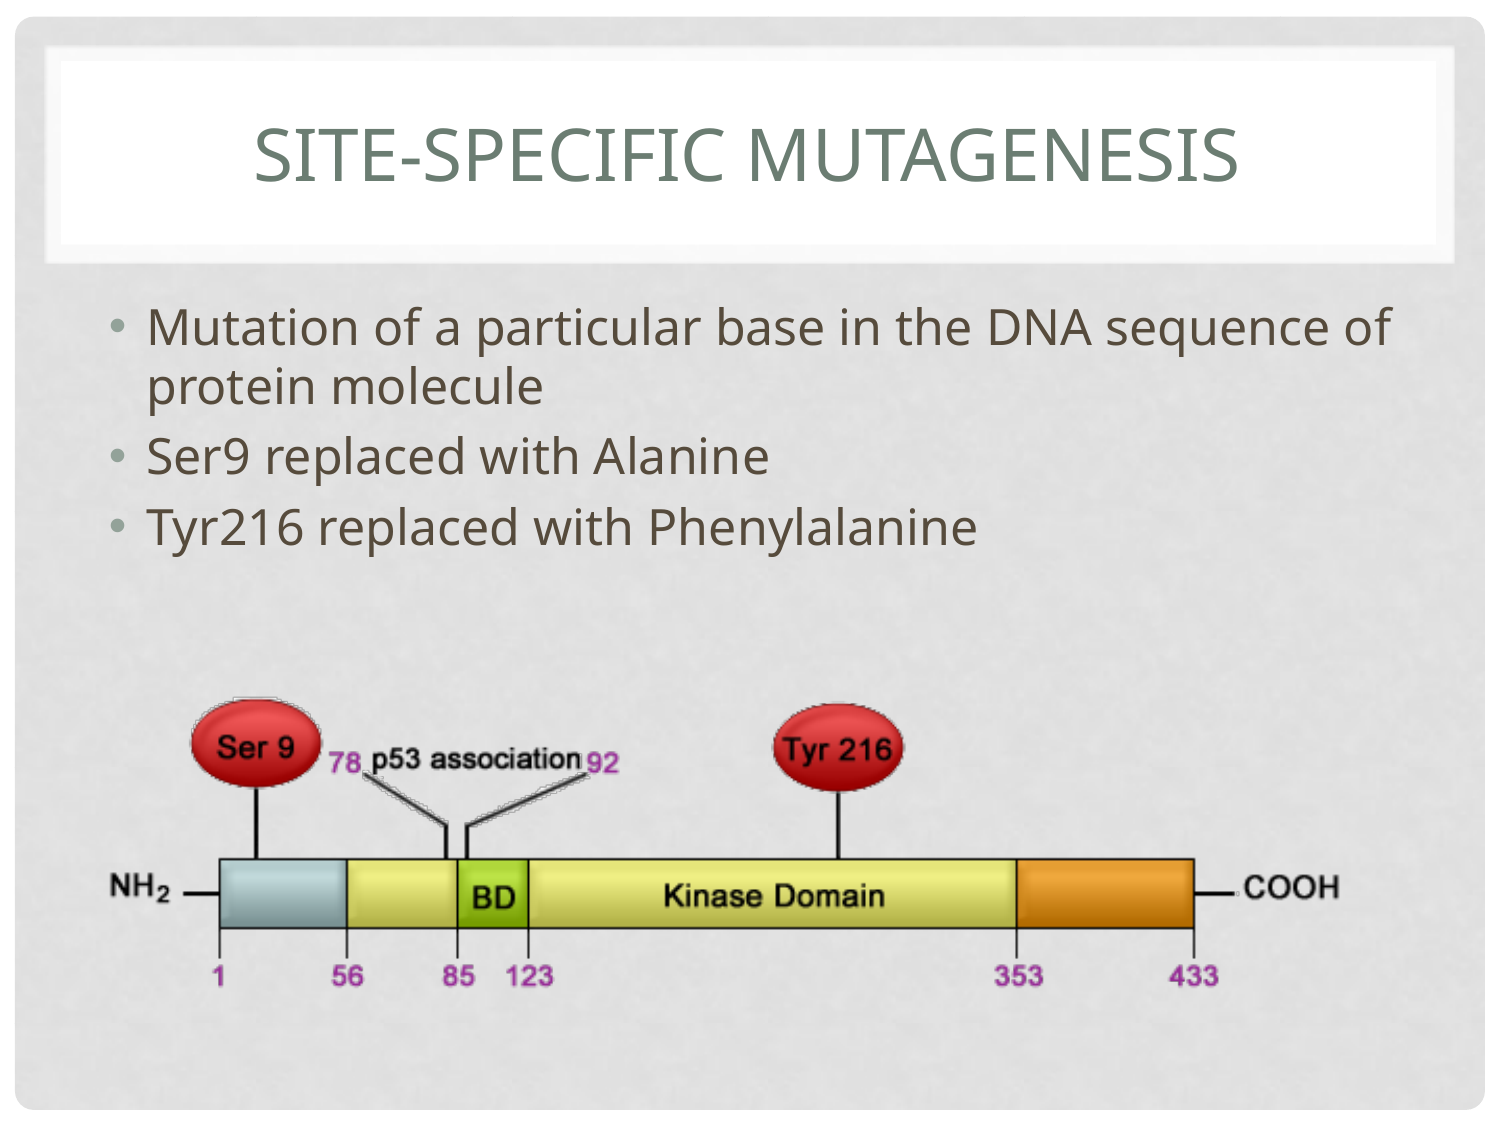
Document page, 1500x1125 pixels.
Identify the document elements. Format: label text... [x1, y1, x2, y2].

list Mutation of a particular base in the DNA sequence of protein molecule Ser9 replaced with Alanine Tyr216 replaced with Phenylalanine [75, 287, 1425, 1005]
title Site-Specific mutagenesis [69, 66, 1425, 238]
picture [94, 679, 1350, 1006]
